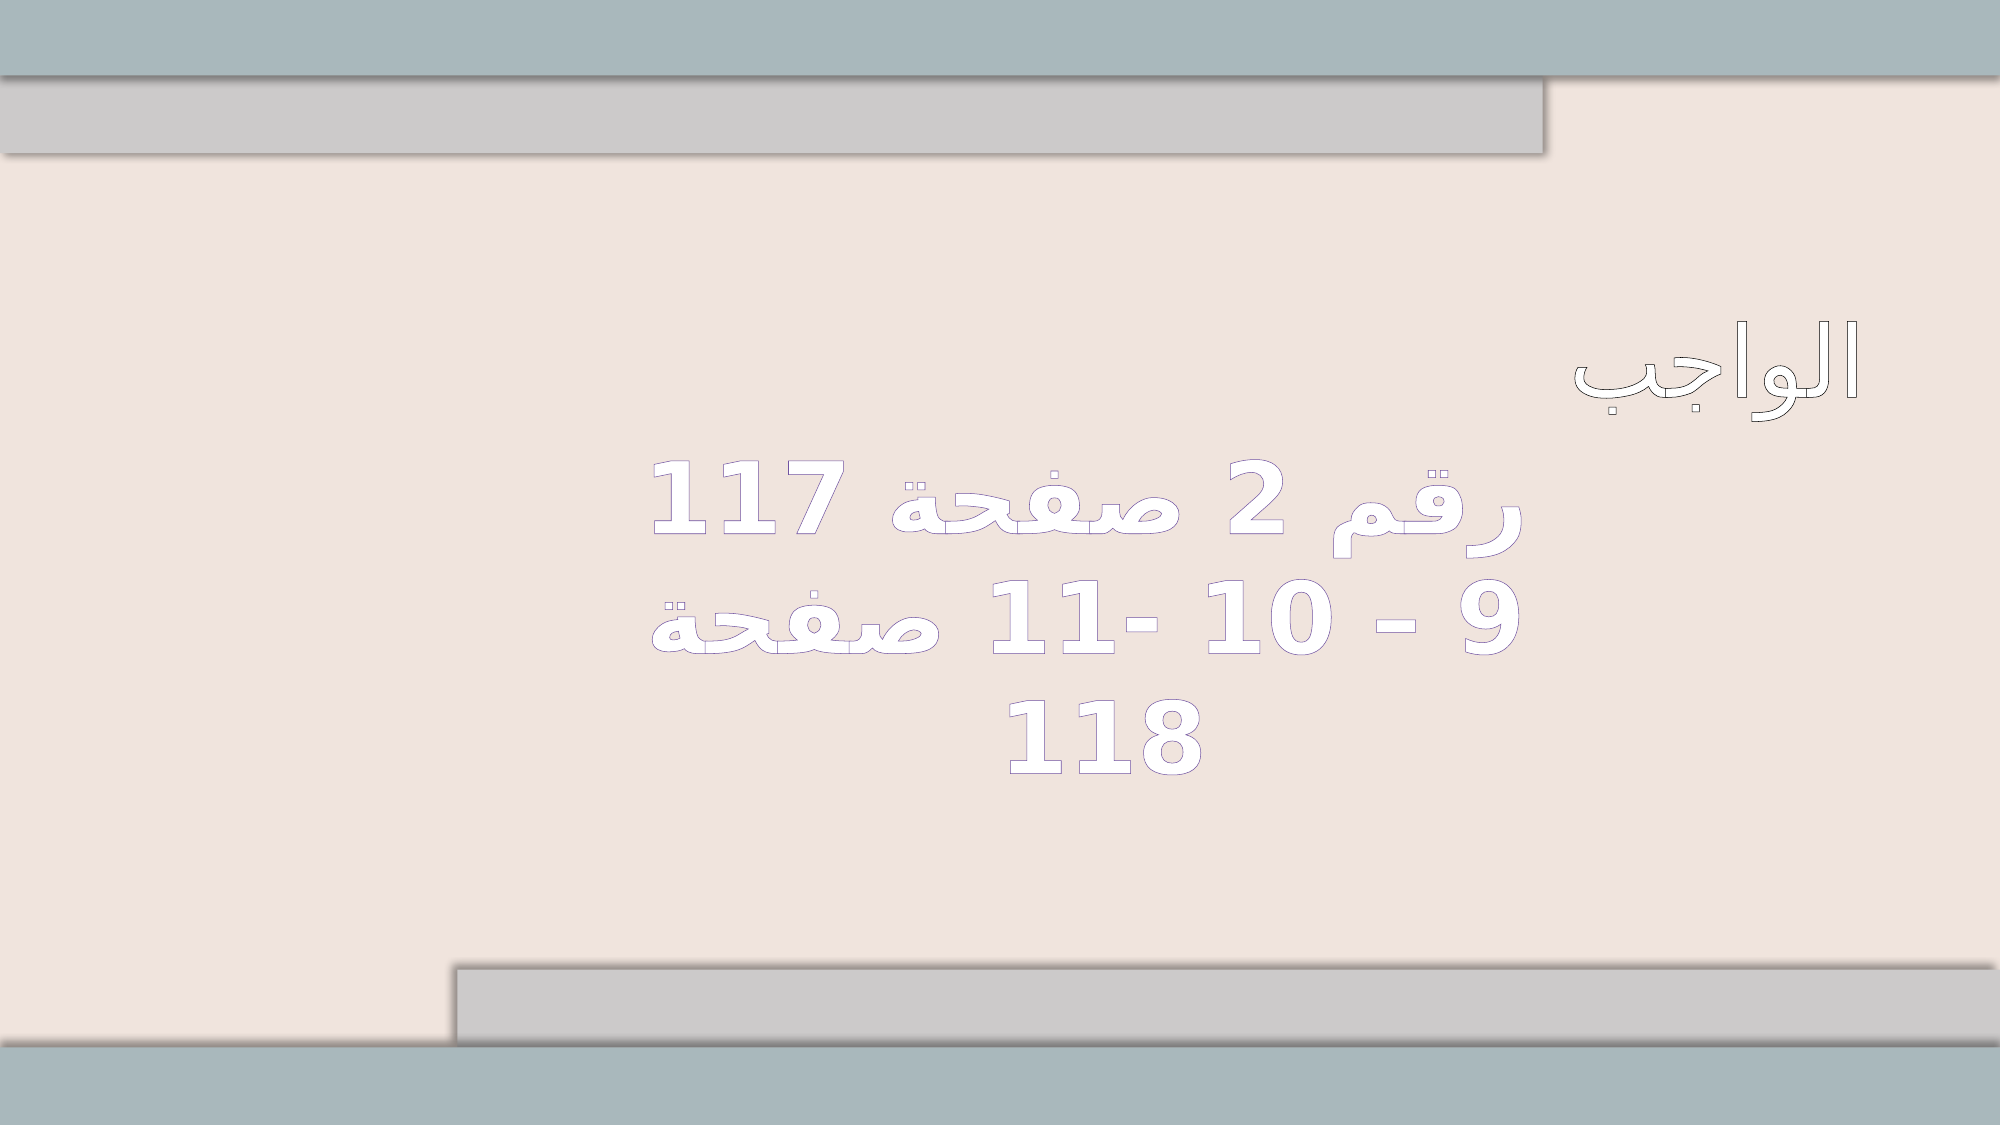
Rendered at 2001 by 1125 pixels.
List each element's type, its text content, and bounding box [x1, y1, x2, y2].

text_box [0, 1046, 2000, 1125]
text_box رقم 2 صفحة 117 9 – 10 -11 صفحة 118 [538, 426, 1633, 801]
text_box [456, 969, 2000, 1036]
text_box الواجب [1553, 289, 1881, 425]
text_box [0, 0, 2000, 153]
